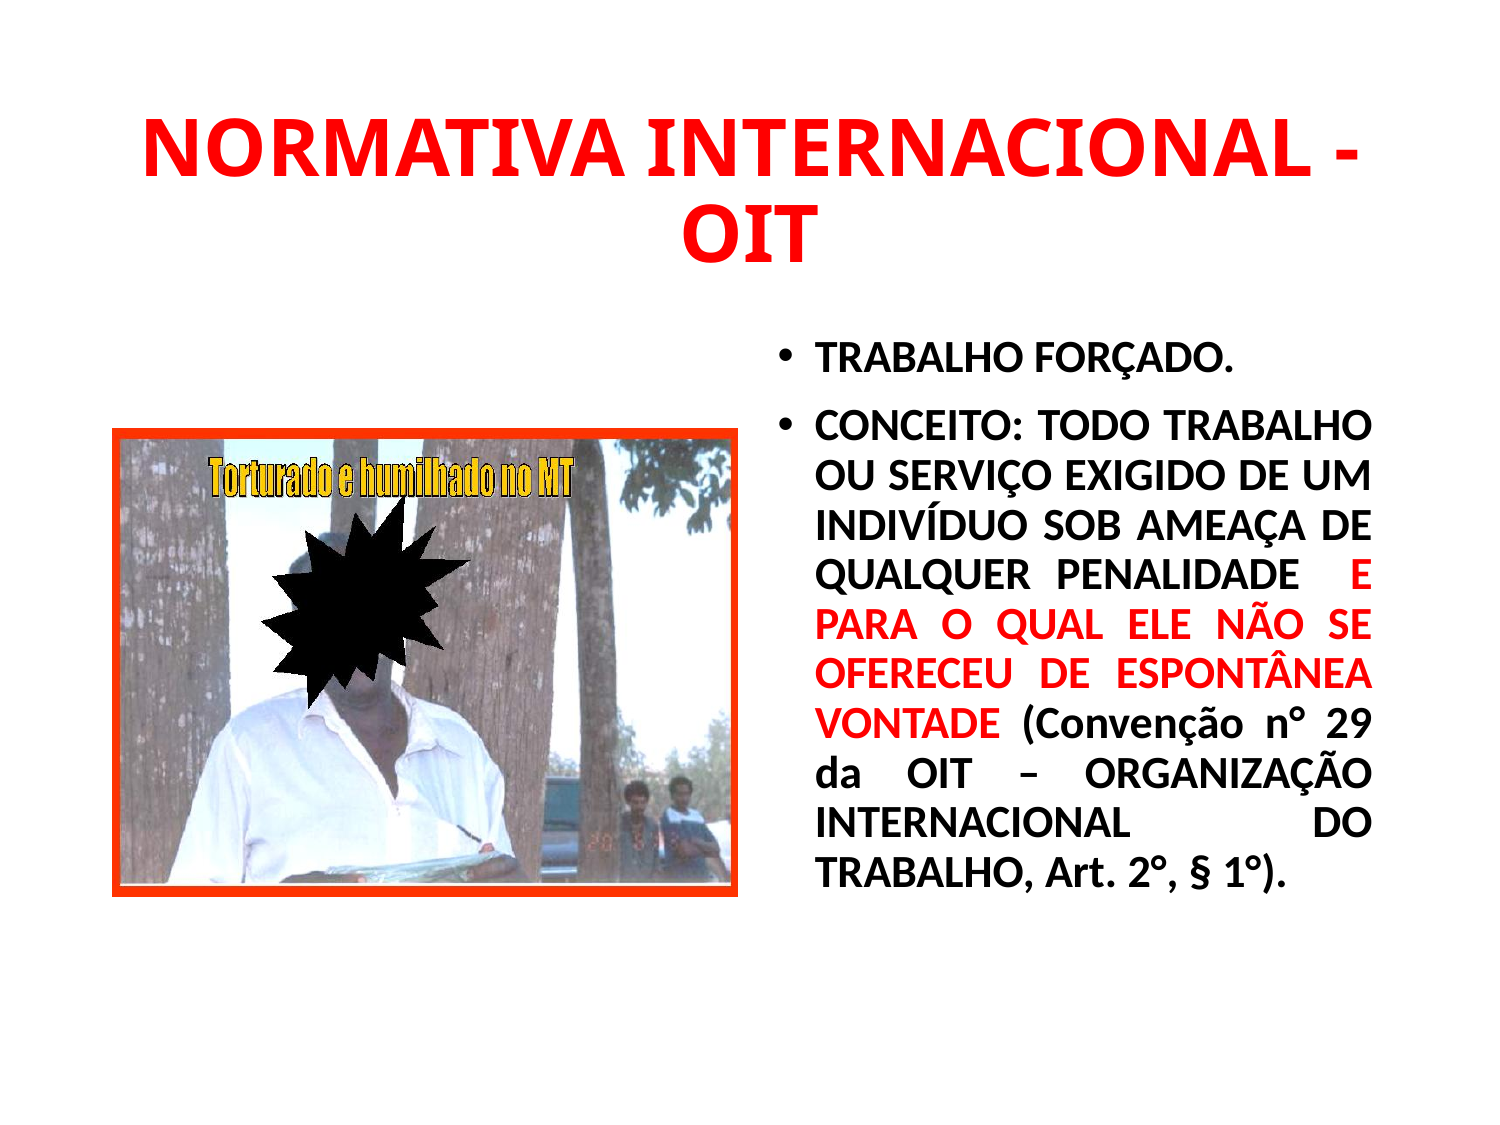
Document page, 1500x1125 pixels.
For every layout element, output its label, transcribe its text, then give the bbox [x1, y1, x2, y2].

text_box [112, 428, 738, 897]
title NORMATIVA INTERNACIONAL - OIT [112, 99, 1388, 288]
list TRABALHO FORÇADO. CONCEITO: TODO TRABALHO OU SERVIÇO EXIGIDO DE UM INDIVÍDUO SOB AMEAÇA DE QUALQUER PENALIDADE E PARA O QUAL ELE NÃO SE OFERECEU DE ESPONTÂNEA VONTADE (Convenção n° 29 da OIT – ORGANIZAÇÃO INTERNACIONAL DO TRABALHO, Art. 2°, § 1°). [762, 324, 1388, 1000]
